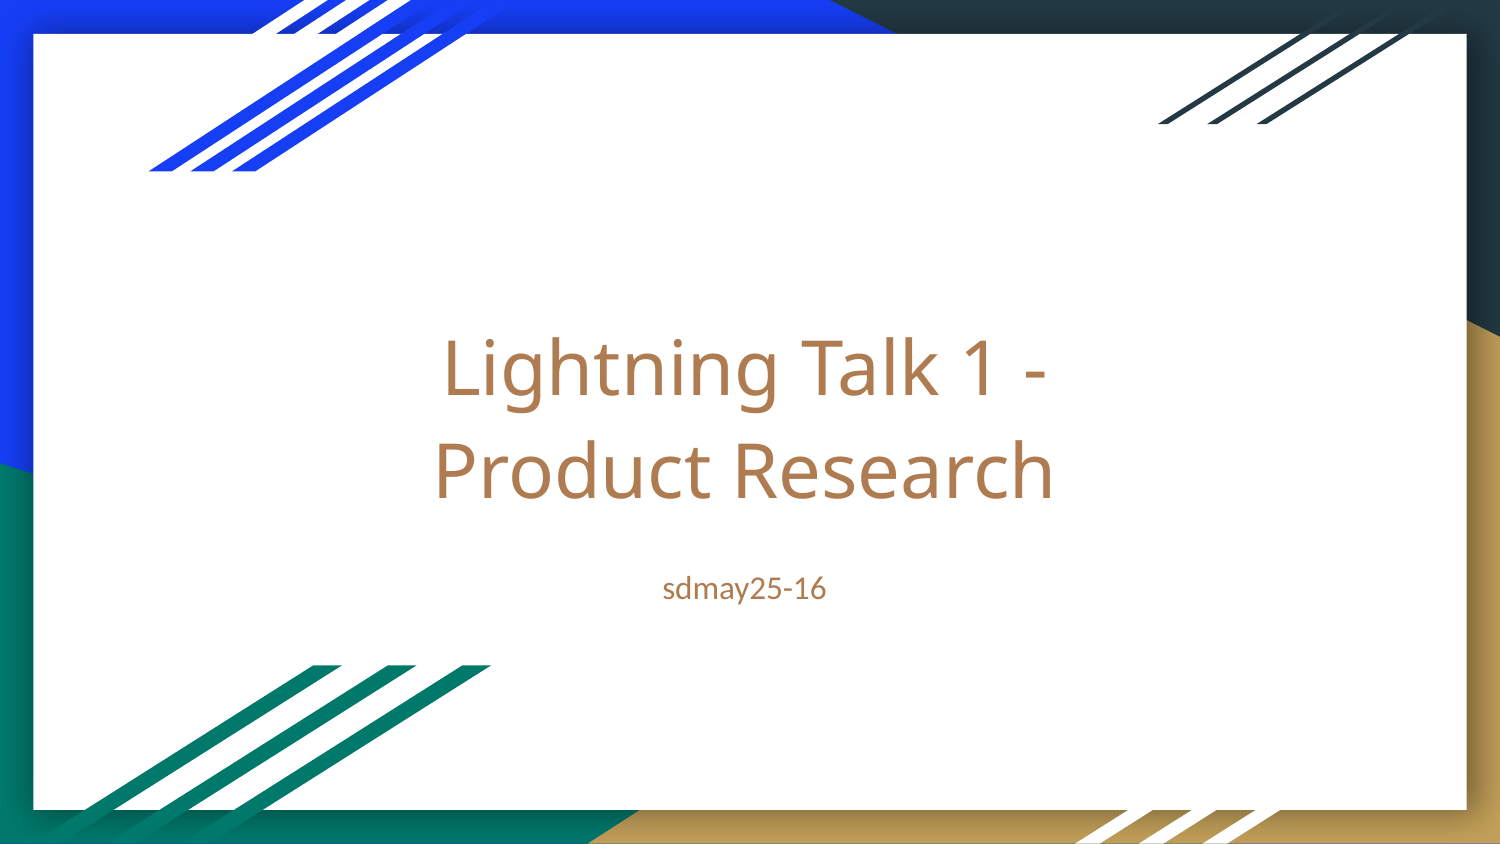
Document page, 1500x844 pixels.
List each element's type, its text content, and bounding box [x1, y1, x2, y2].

title Lightning Talk 1 - Product Research [304, 298, 1185, 537]
subtitle sdmay25-16 [304, 559, 1185, 646]
